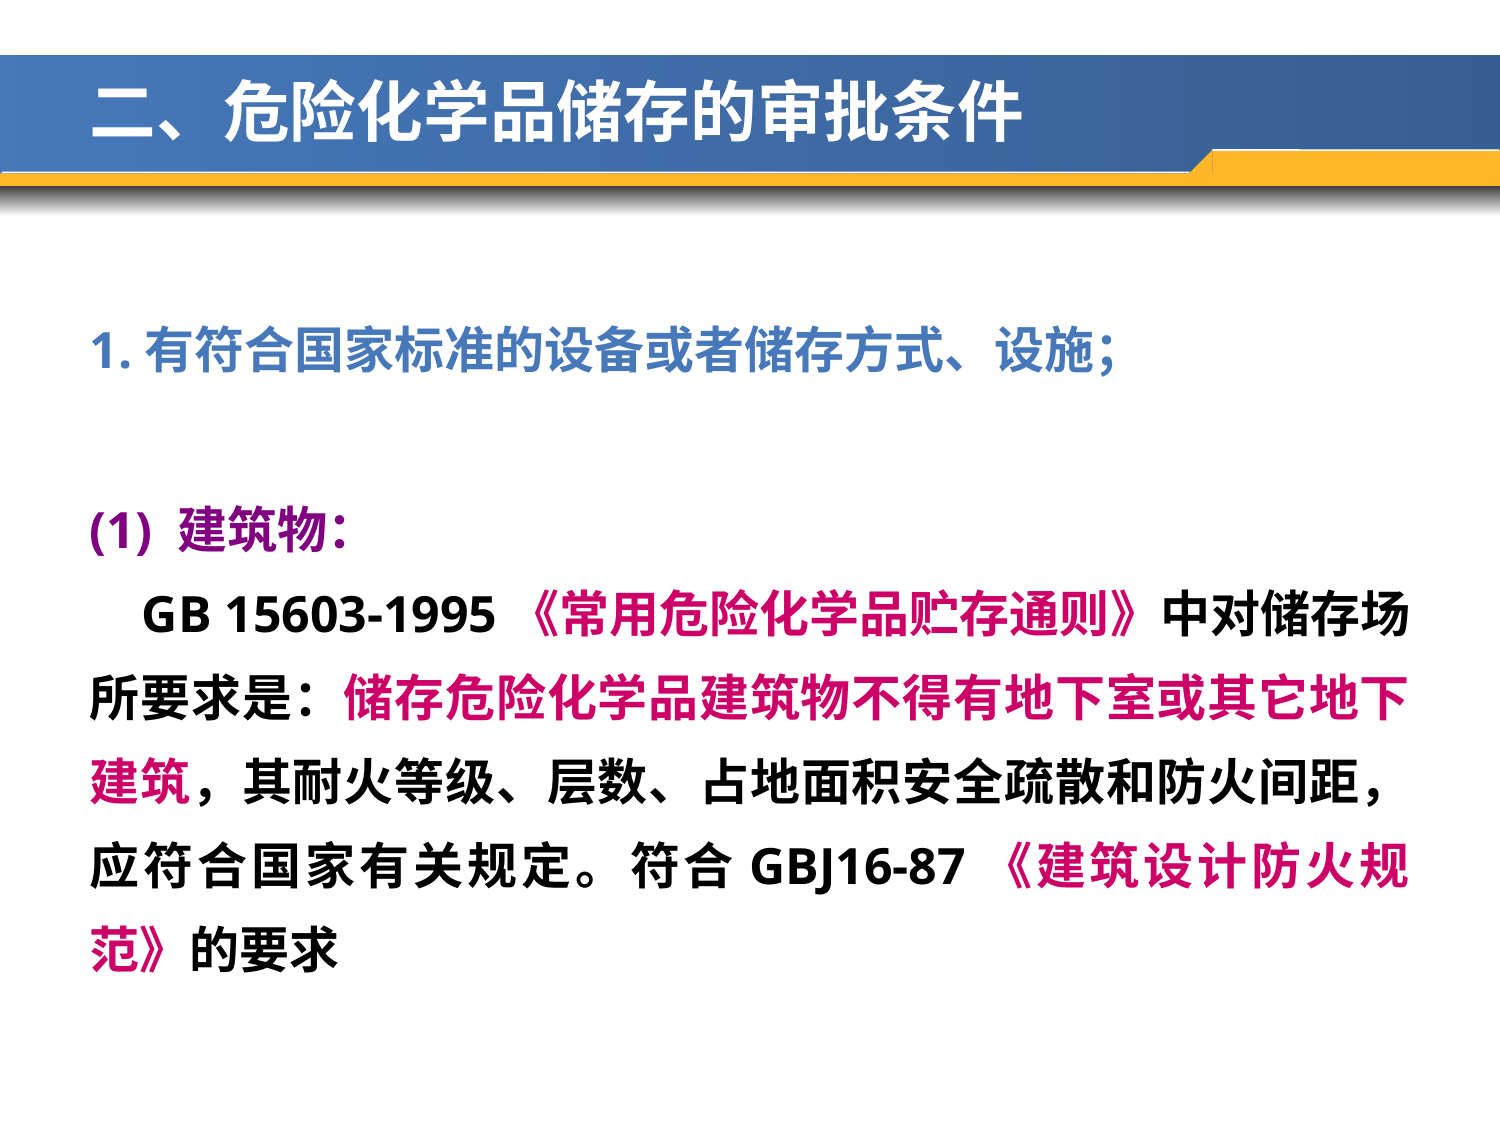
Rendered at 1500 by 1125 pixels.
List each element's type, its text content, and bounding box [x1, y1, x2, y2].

text_box [212, 137, 1500, 213]
text_box 二、危险化学品储存的审批条件 [75, 70, 1211, 149]
text_box 1.有符合国家标准的设备或者储存方式、设施； (1) 建筑物： GB 15603-1995《常用危险化学品贮存通则》中对储存场所要求是：储存危险化学品建筑物不得有地下室或其它地下建筑，其耐火等级、层数、占地面积安全疏散和防火间距，应符合国家有关规定。符合GBJ16-87《建筑设计防火规范》的要求 [74, 274, 1425, 986]
